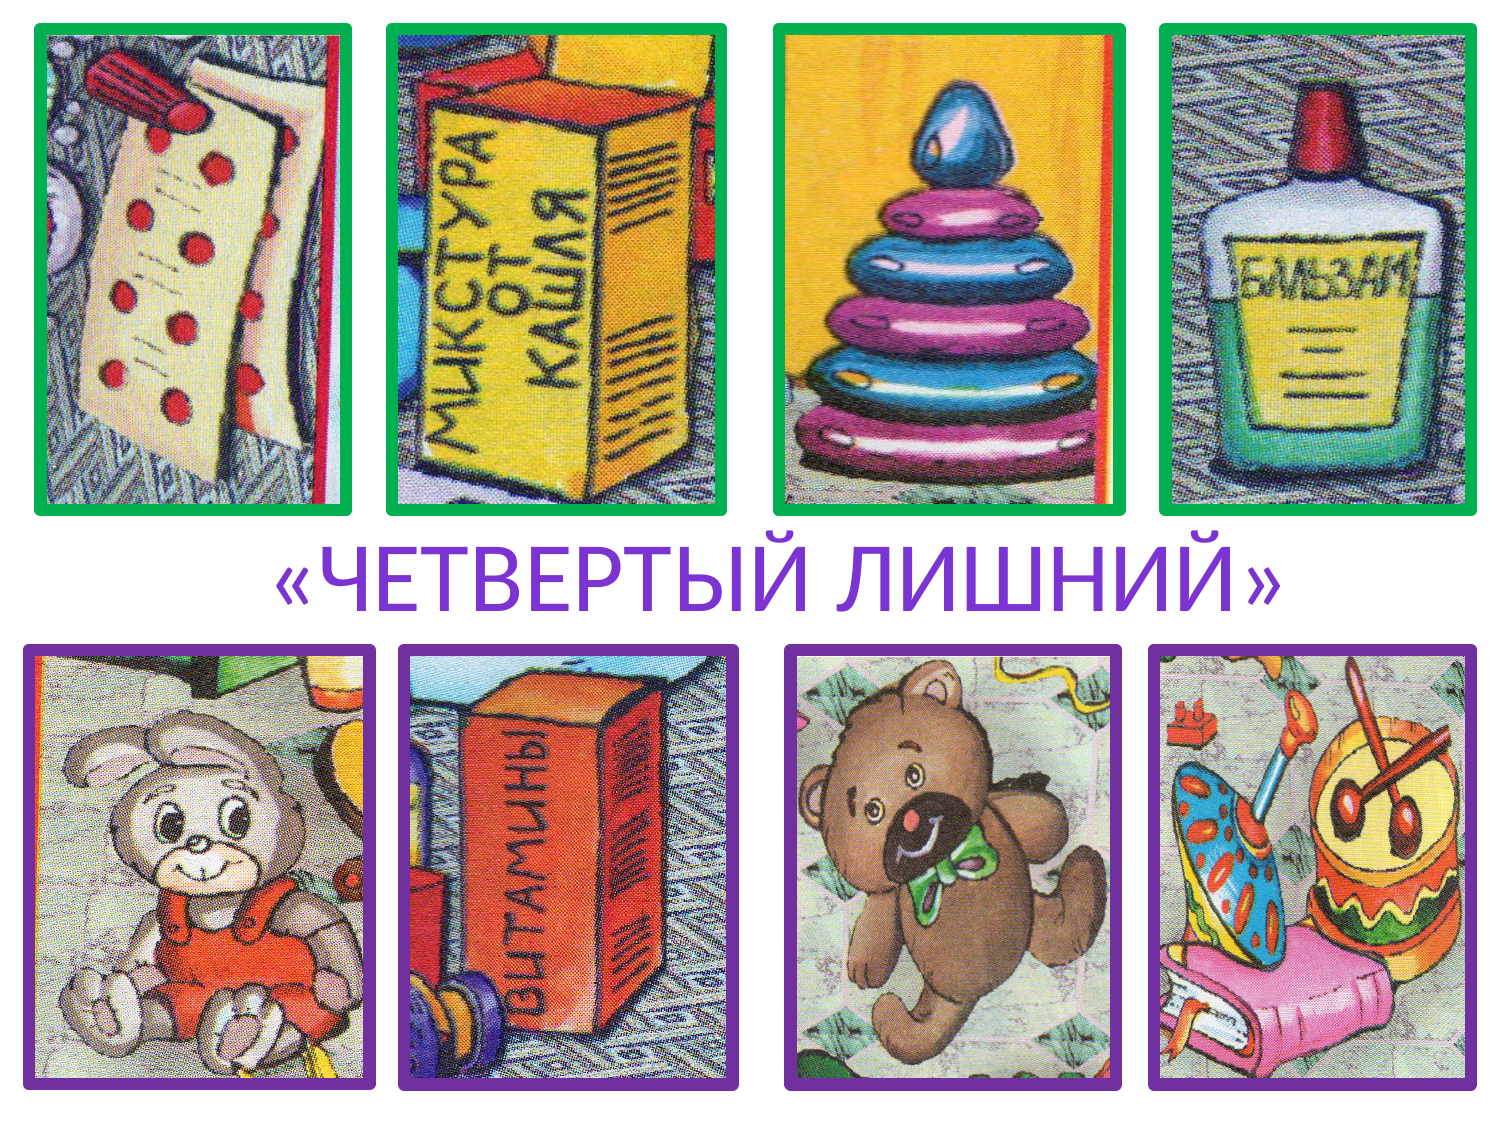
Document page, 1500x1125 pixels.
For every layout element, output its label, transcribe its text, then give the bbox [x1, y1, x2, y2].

picture [784, 34, 1114, 505]
picture [1159, 655, 1466, 1079]
picture [1171, 34, 1466, 505]
picture [0, 34, 716, 505]
picture [34, 656, 364, 1079]
text_box «Четвертый лишний» [93, 503, 1360, 639]
picture [796, 655, 1110, 1079]
picture [409, 655, 727, 1079]
